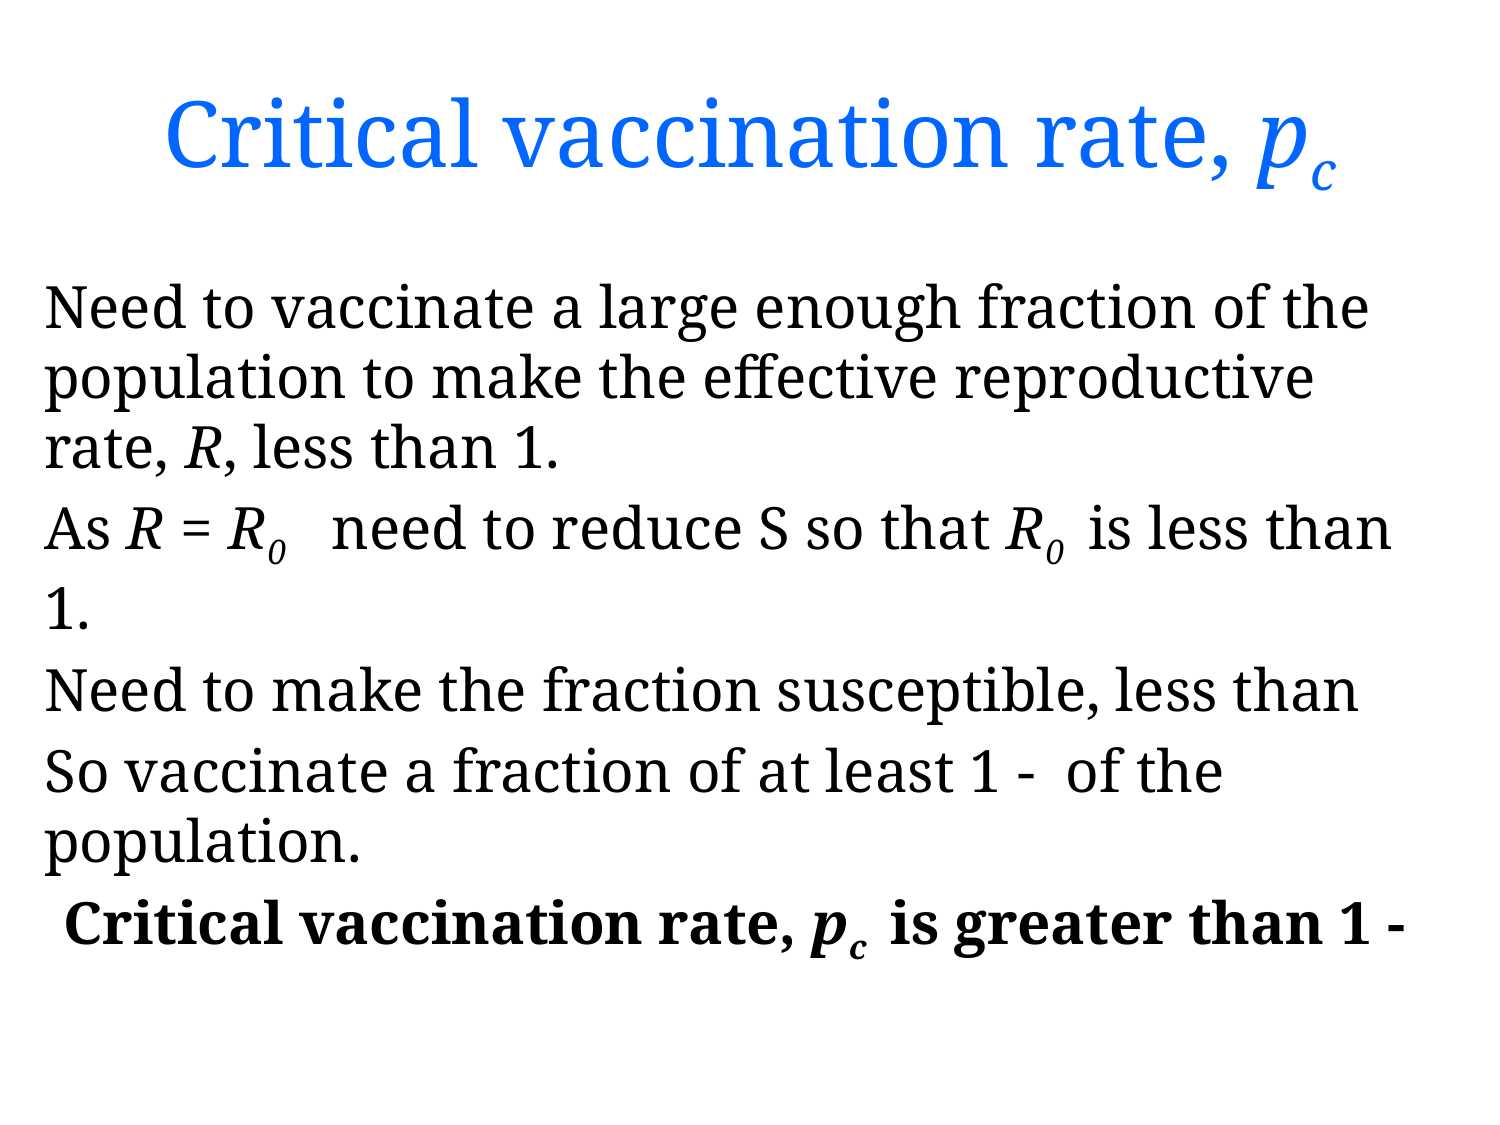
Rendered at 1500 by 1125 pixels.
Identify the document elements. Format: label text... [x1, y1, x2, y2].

title Critical vaccination rate, pc [75, 45, 1425, 233]
